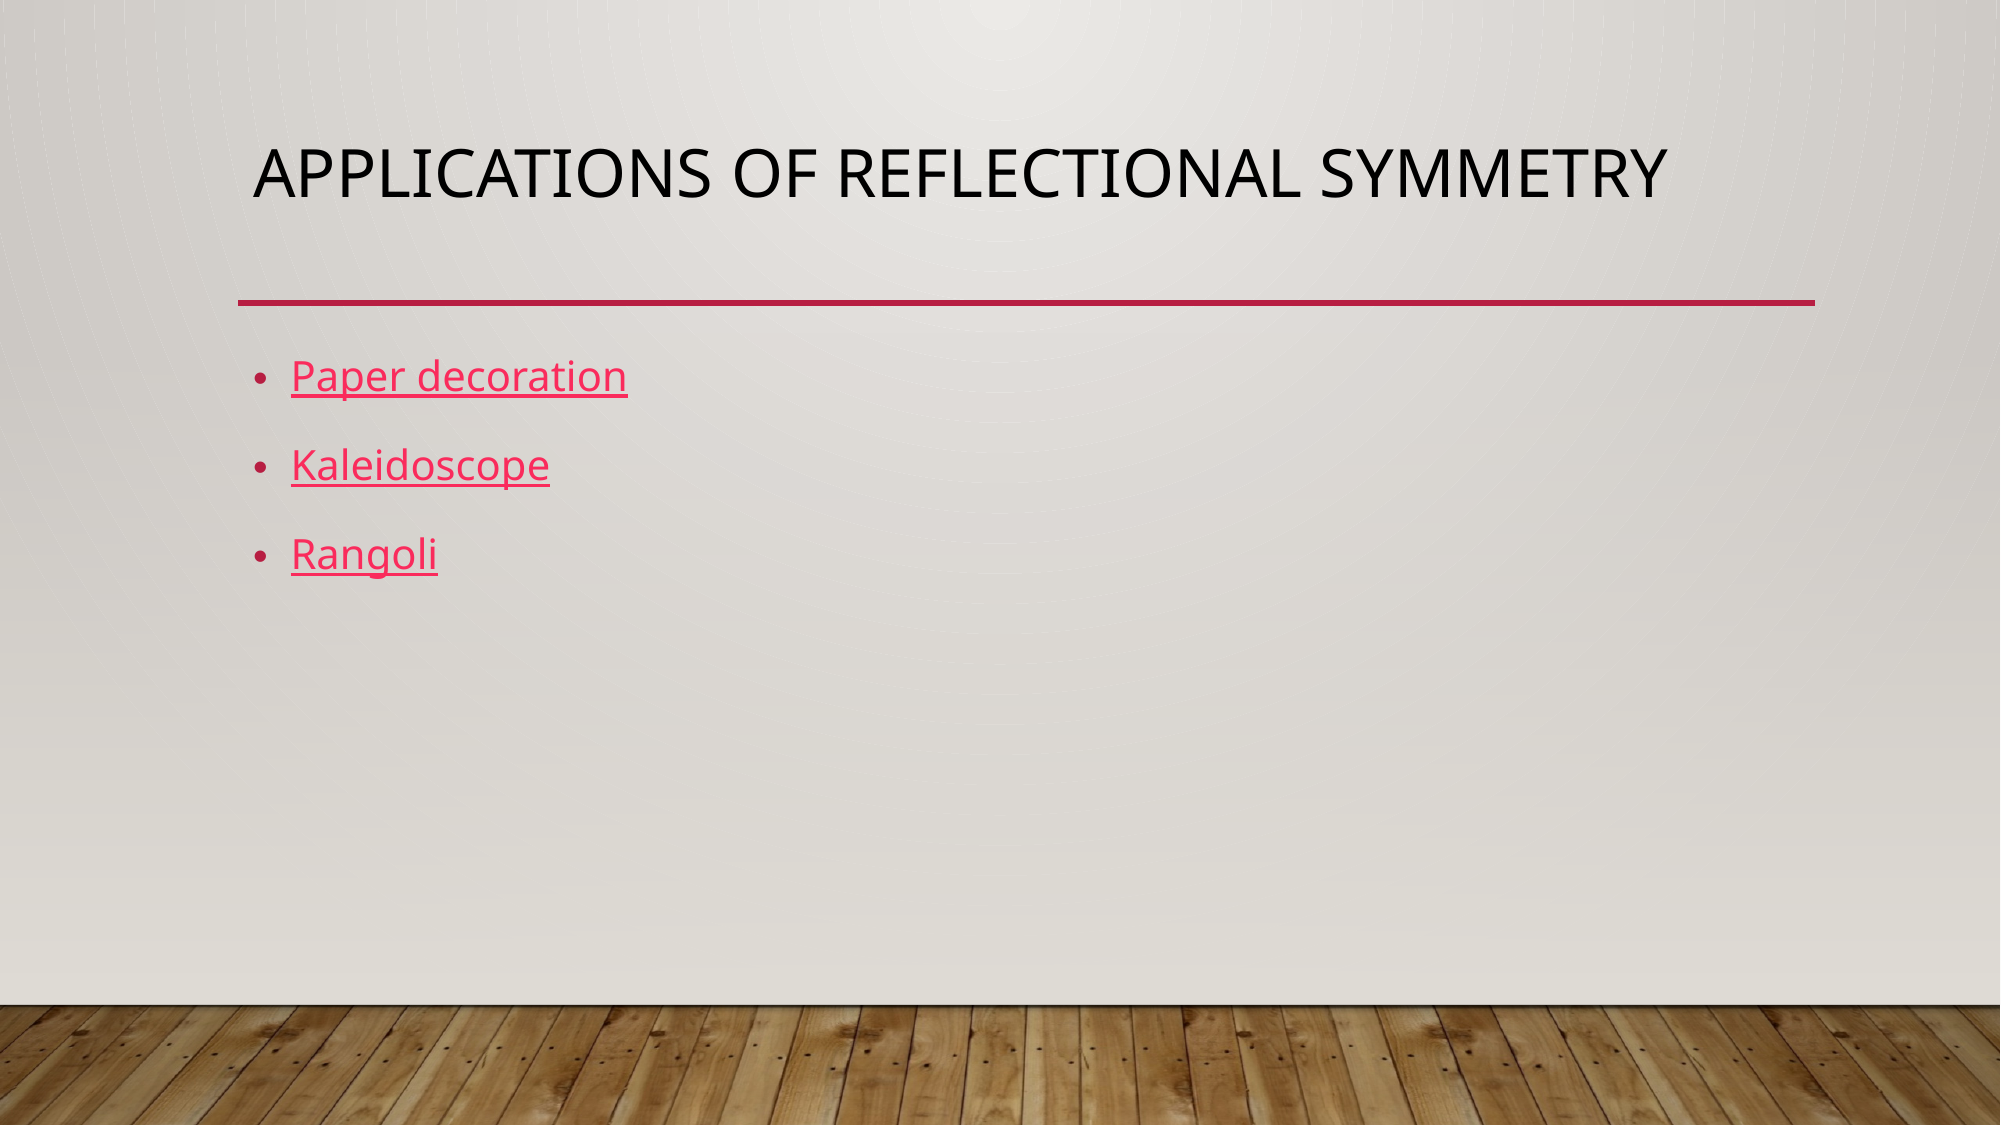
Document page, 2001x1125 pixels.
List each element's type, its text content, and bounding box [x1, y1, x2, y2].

title Applications of reflectional symmetry [238, 131, 1814, 305]
list Paper decoration Kaleidoscope Rangoli [238, 330, 1814, 897]
picture [0, 1005, 2000, 1125]
